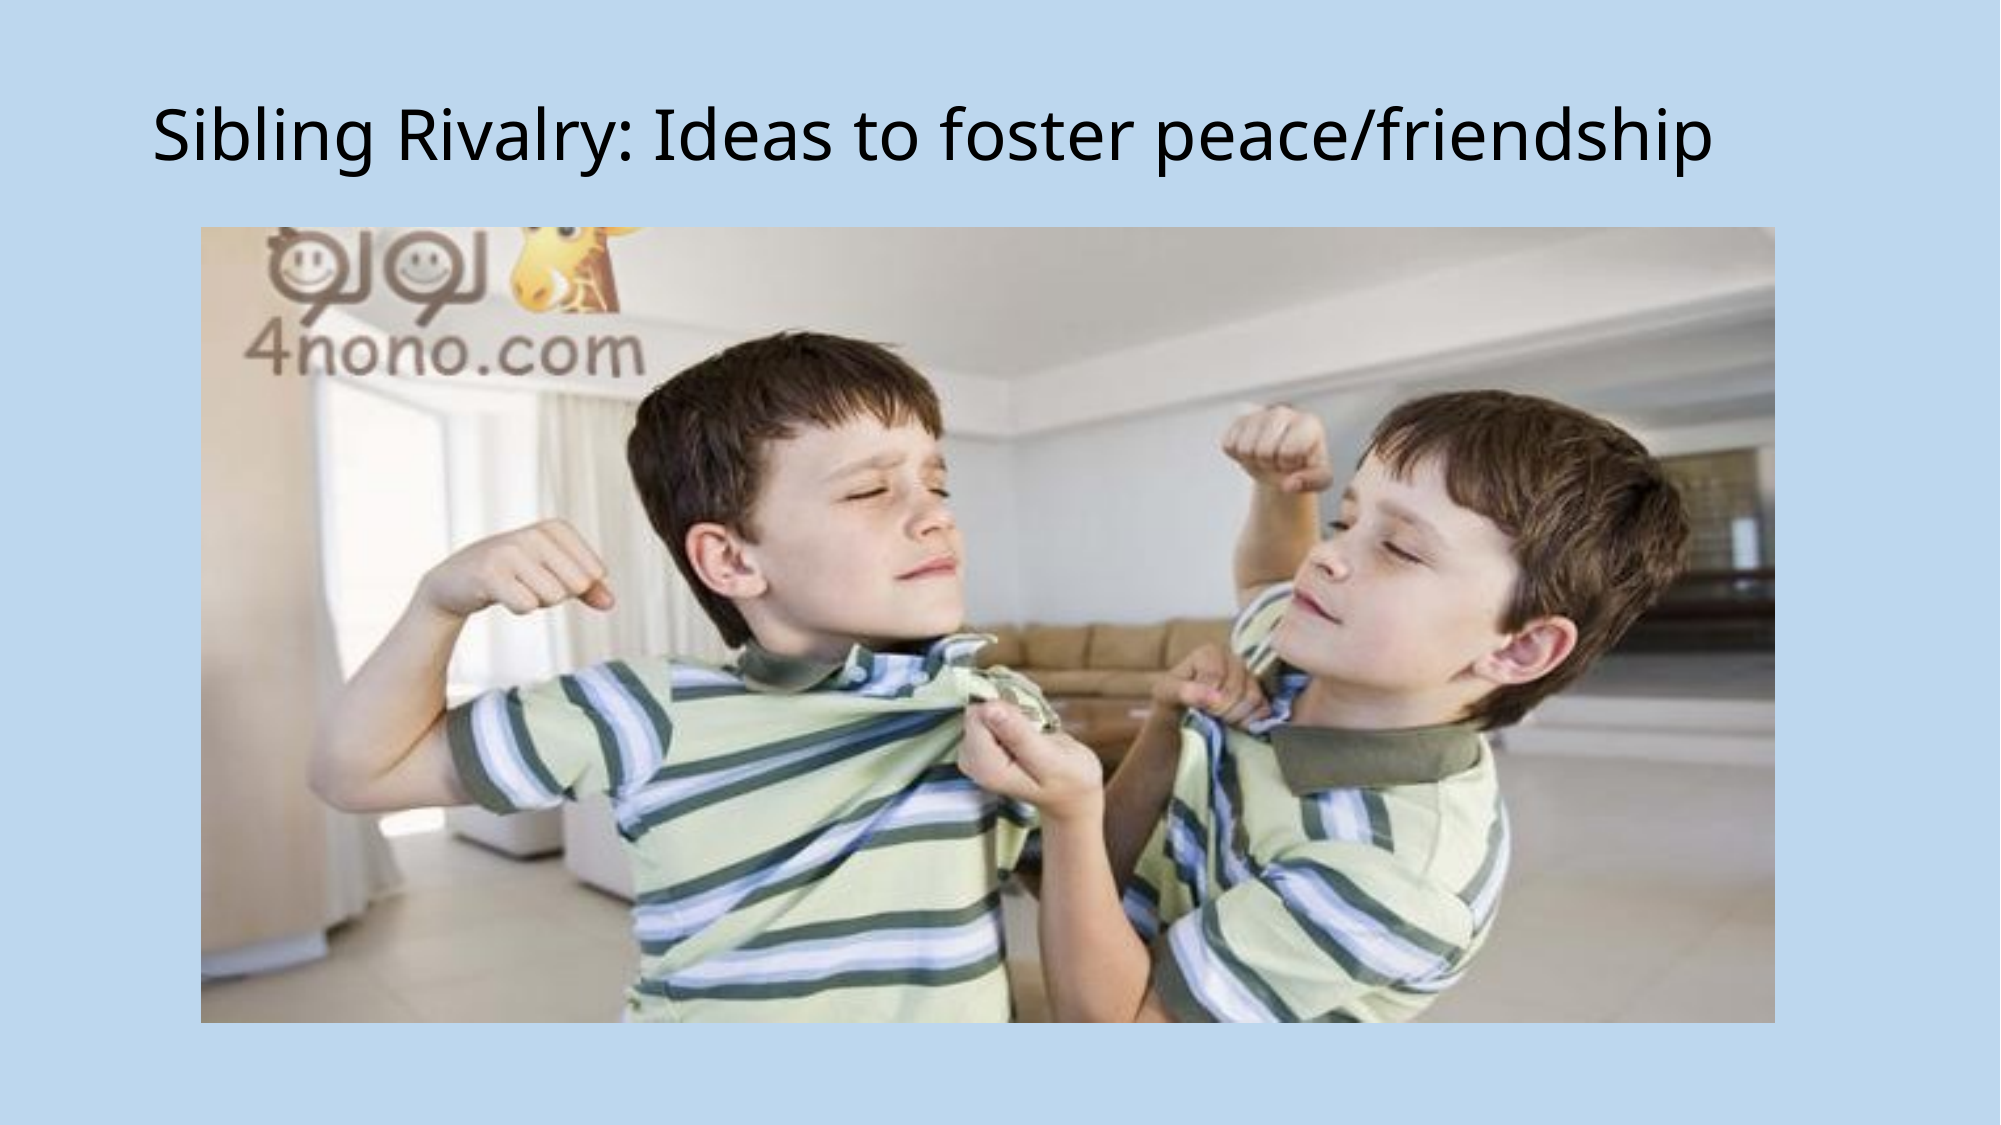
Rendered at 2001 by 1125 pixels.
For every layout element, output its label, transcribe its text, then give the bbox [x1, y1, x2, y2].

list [201, 227, 1775, 1023]
title Sibling Rivalry: Ideas to foster peace/friendship [137, 59, 1863, 216]
